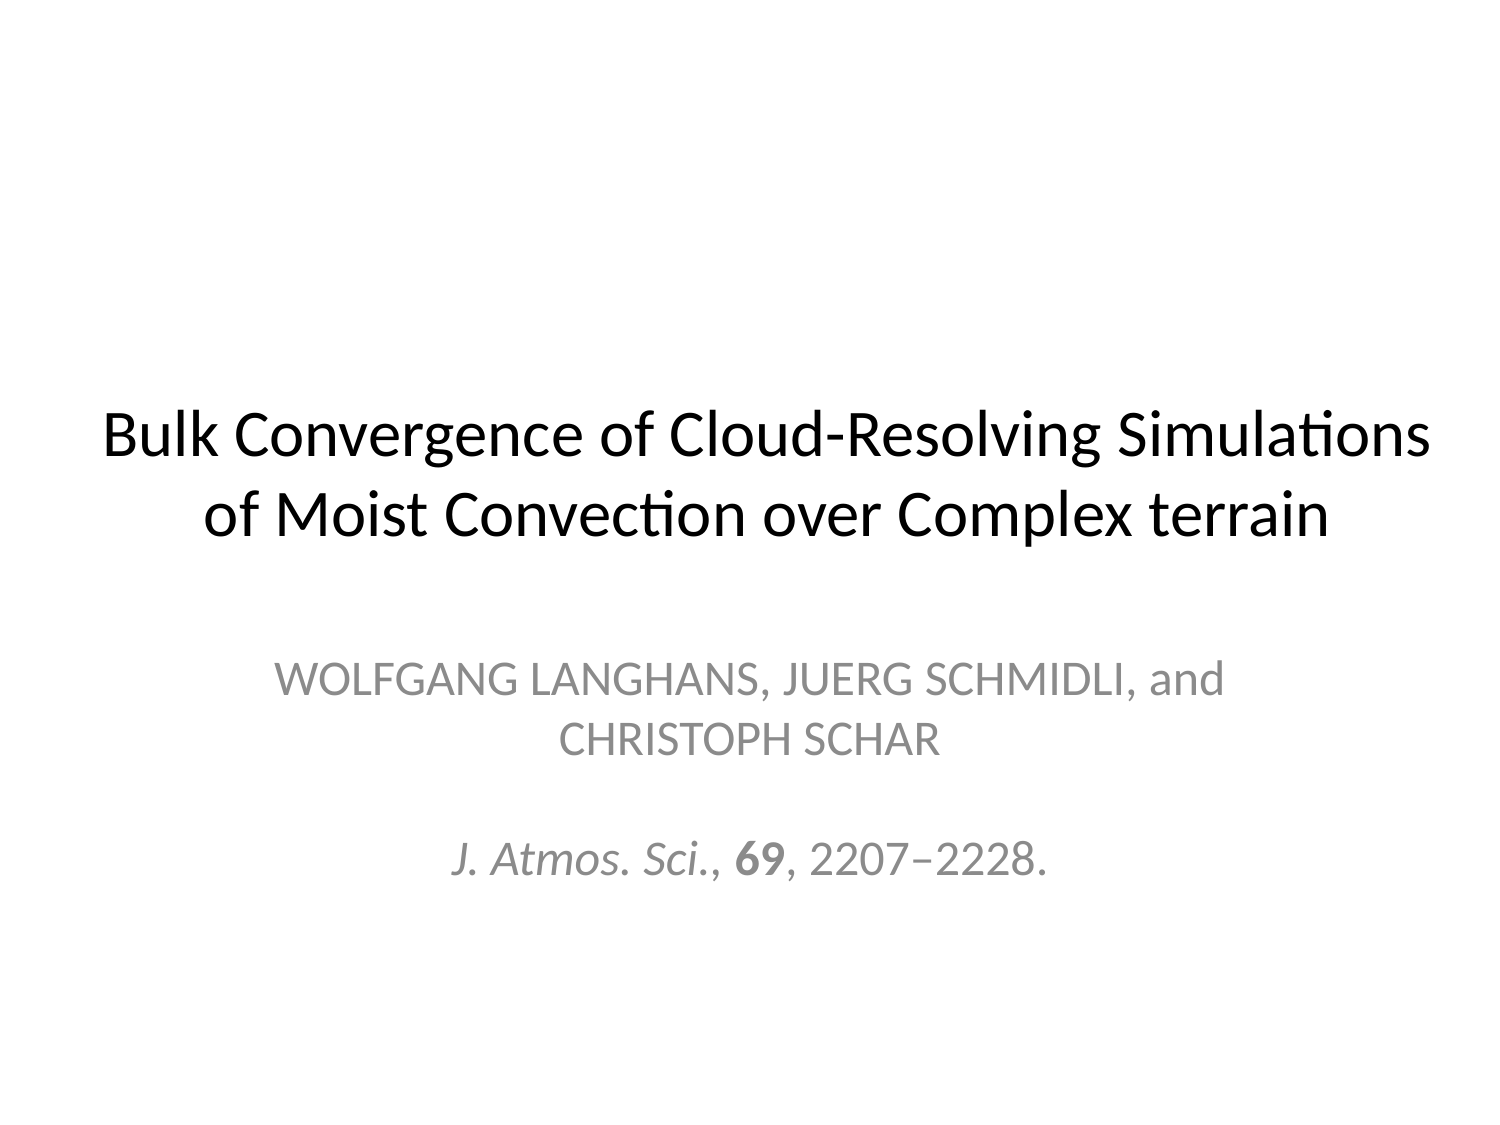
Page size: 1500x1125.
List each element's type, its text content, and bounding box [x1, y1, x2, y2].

subtitle WOLFGANG LANGHANS, JUERG SCHMIDLI, and CHRISTOPH SCHAR J. Atmos. Sci., 69, 2207–2228. [225, 637, 1275, 925]
title Bulk Convergence of Cloud-Resolving Simulations of Moist Convection over Complex terrain [76, 349, 1459, 591]
